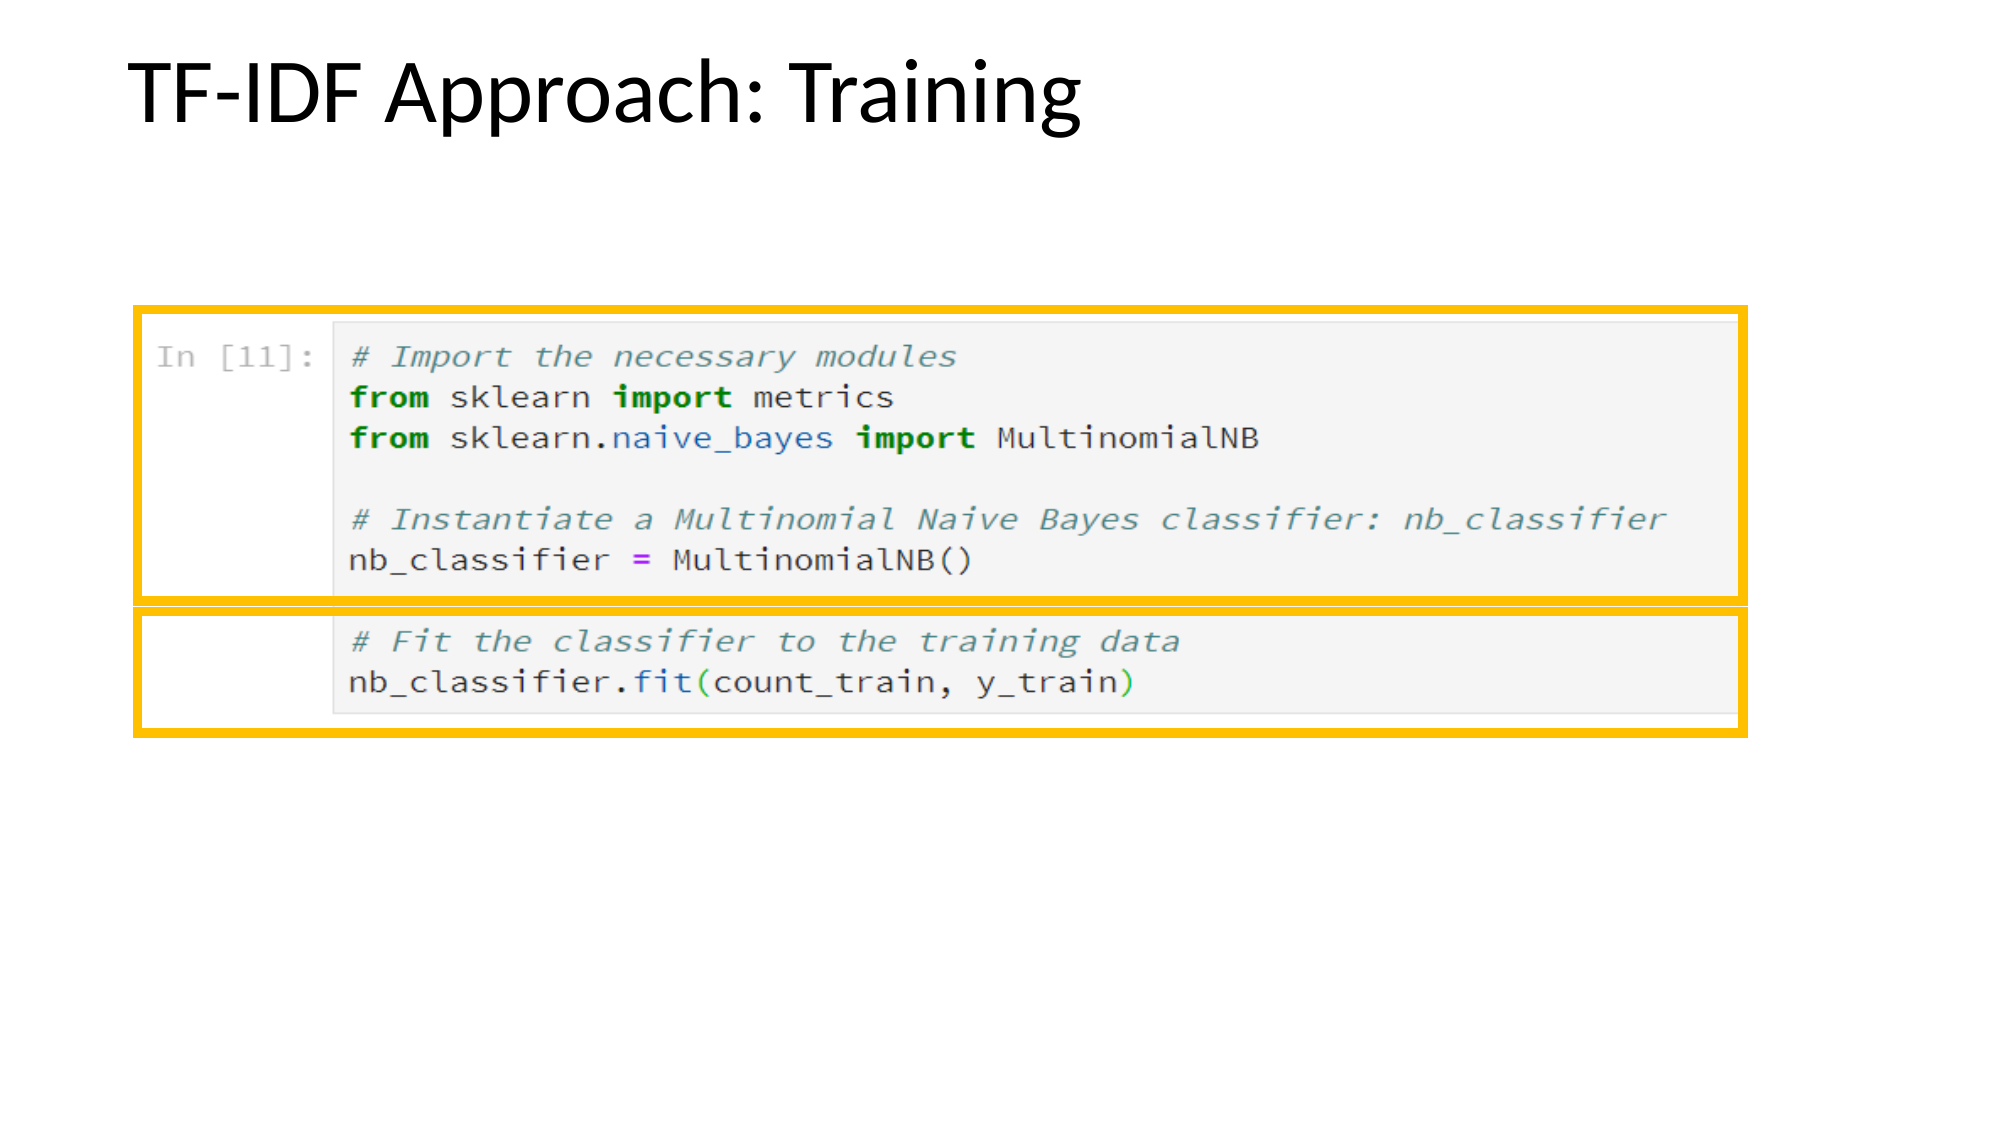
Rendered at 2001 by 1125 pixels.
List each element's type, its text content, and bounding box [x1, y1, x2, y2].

text_box TF-IDF Approach: Training [112, 23, 1919, 149]
picture [137, 309, 1743, 734]
